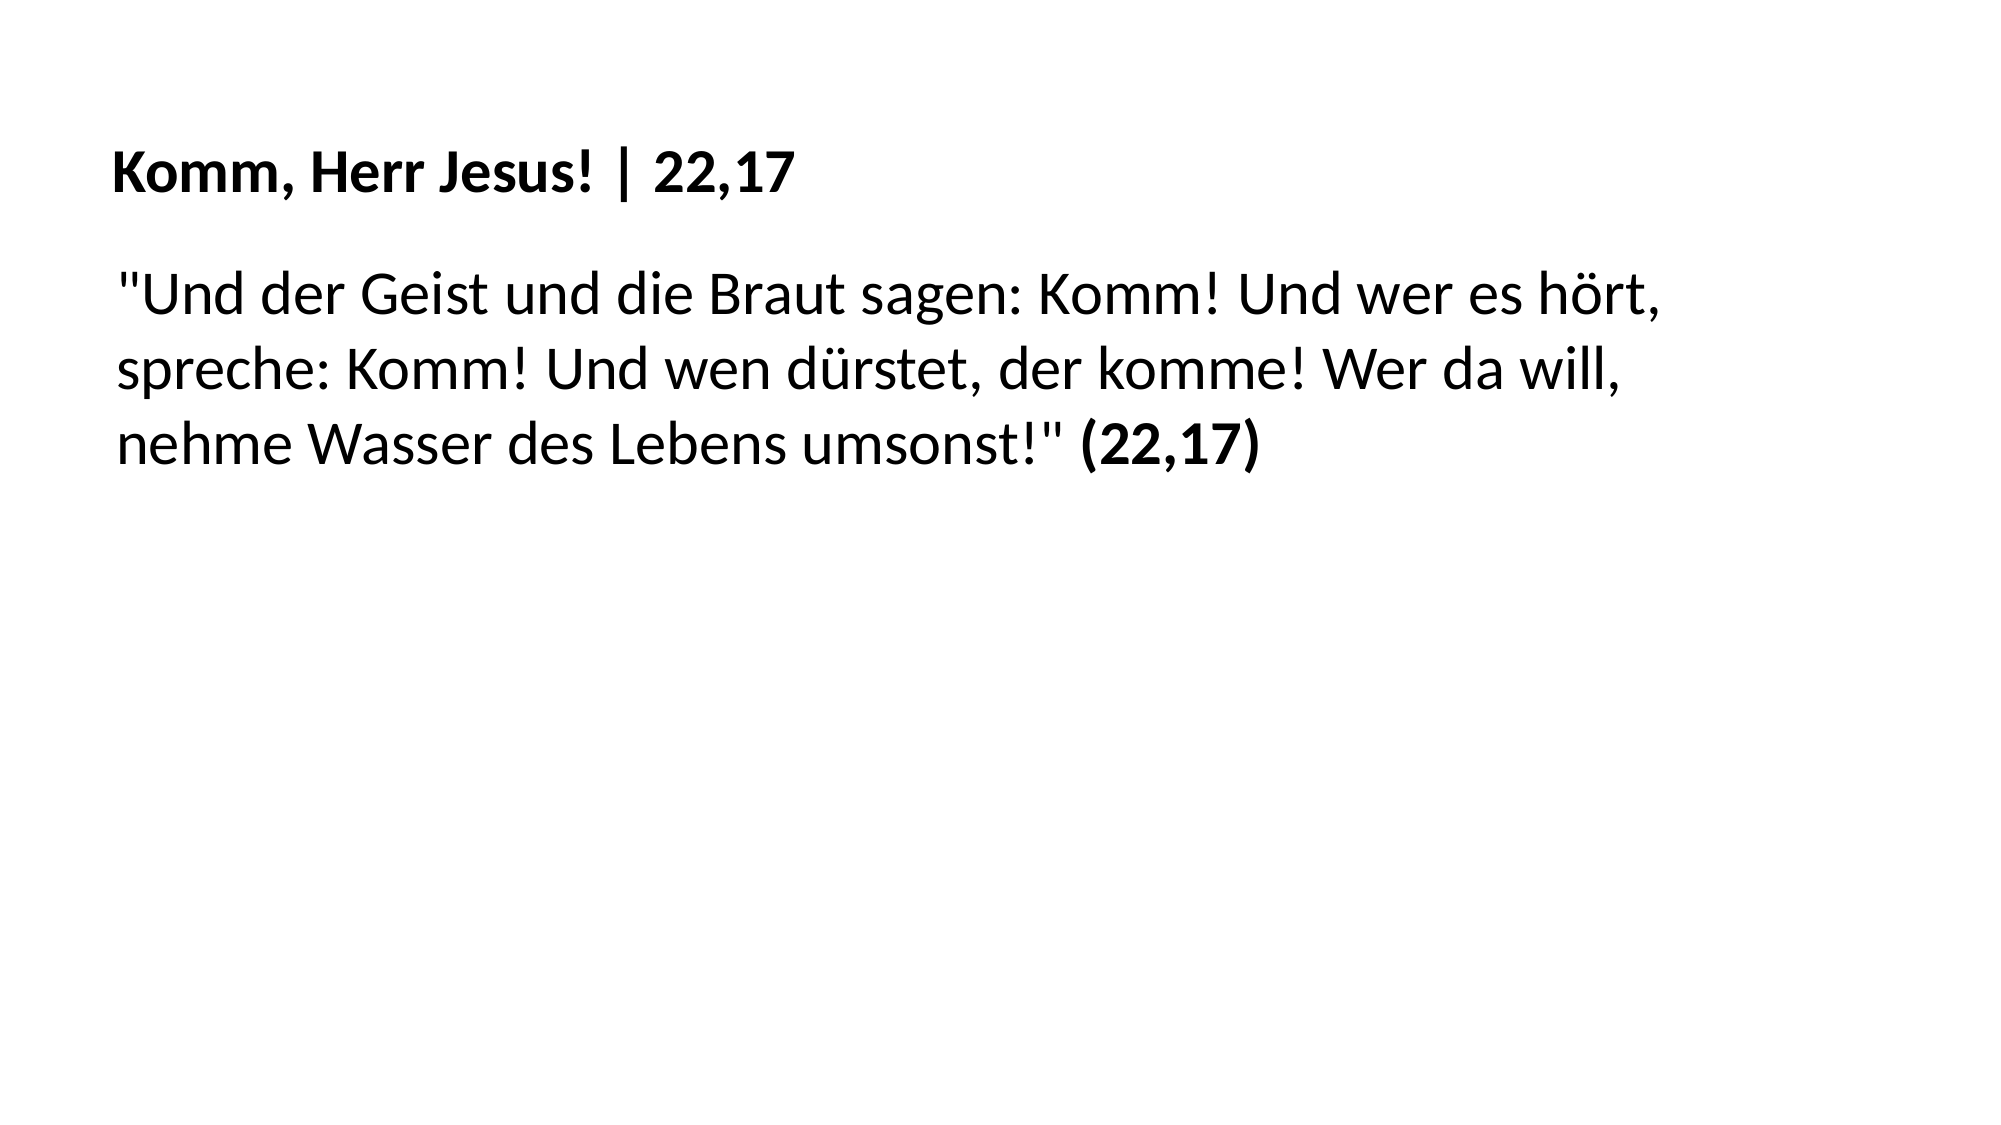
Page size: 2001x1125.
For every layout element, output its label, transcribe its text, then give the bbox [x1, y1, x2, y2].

text_box "Und der Geist und die Braut sagen: Komm! Und wer es hört, spreche: Komm! Und wen dürstet, der komme! Wer da will, nehme Wasser des Lebens umsonst!" (22,17) [101, 244, 1693, 485]
text_box Komm, Herr Jesus! | 22,17 [97, 123, 813, 213]
